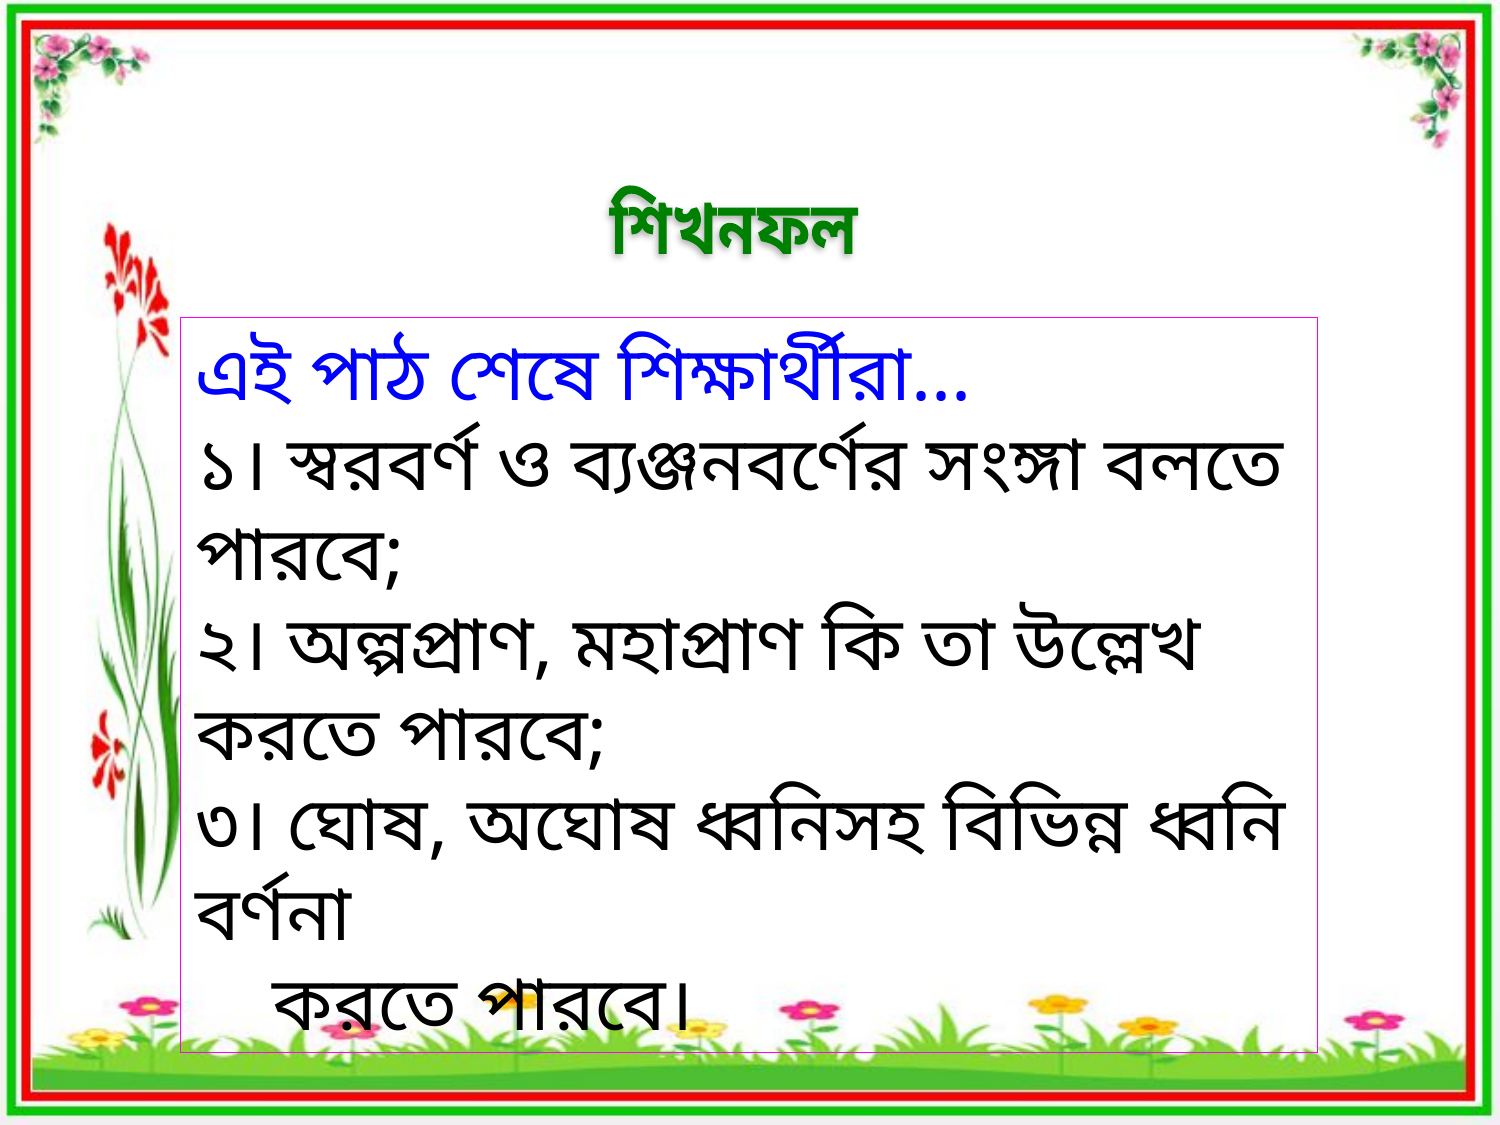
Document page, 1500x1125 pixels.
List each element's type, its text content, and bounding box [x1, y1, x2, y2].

picture [0, 0, 1500, 1125]
text_box এই পাঠ শেষে শিক্ষার্থীরা... ১। স্বরবর্ণ ও ব্যঞ্জনবর্ণের সংঙ্গা বলতে পারবে; ২। অল্পপ্রাণ, মহাপ্রাণ কি তা উল্লেখ করতে পারবে; ৩। ঘোষ, অঘোষ ধ্বনিসহ বিভিন্ন ধ্বনি বর্ণনা করতে পারবে। [180, 317, 1318, 1053]
